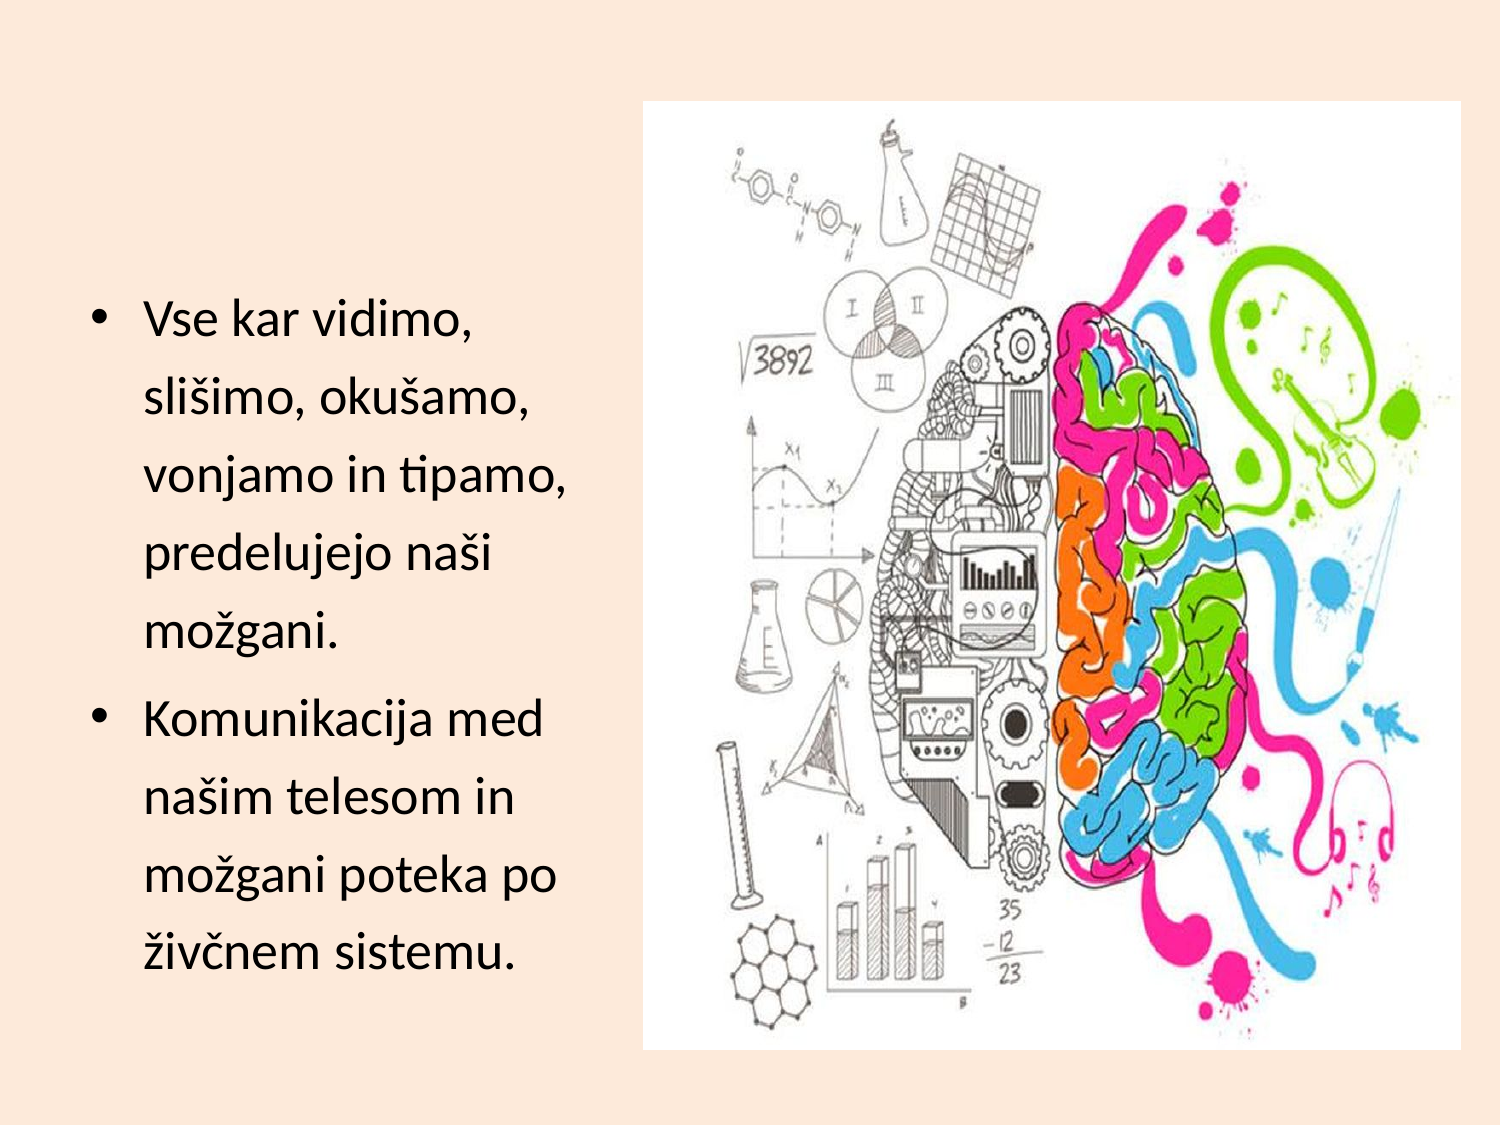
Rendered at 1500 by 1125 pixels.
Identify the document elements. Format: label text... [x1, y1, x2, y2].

picture [643, 101, 1461, 1051]
list Vse kar vidimo, slišimo, okušamo, vonjamo in tipamo, predelujejo naši možgani. Komunikacija med našim telesom in možgani poteka po živčnem sistemu. [75, 262, 621, 1005]
